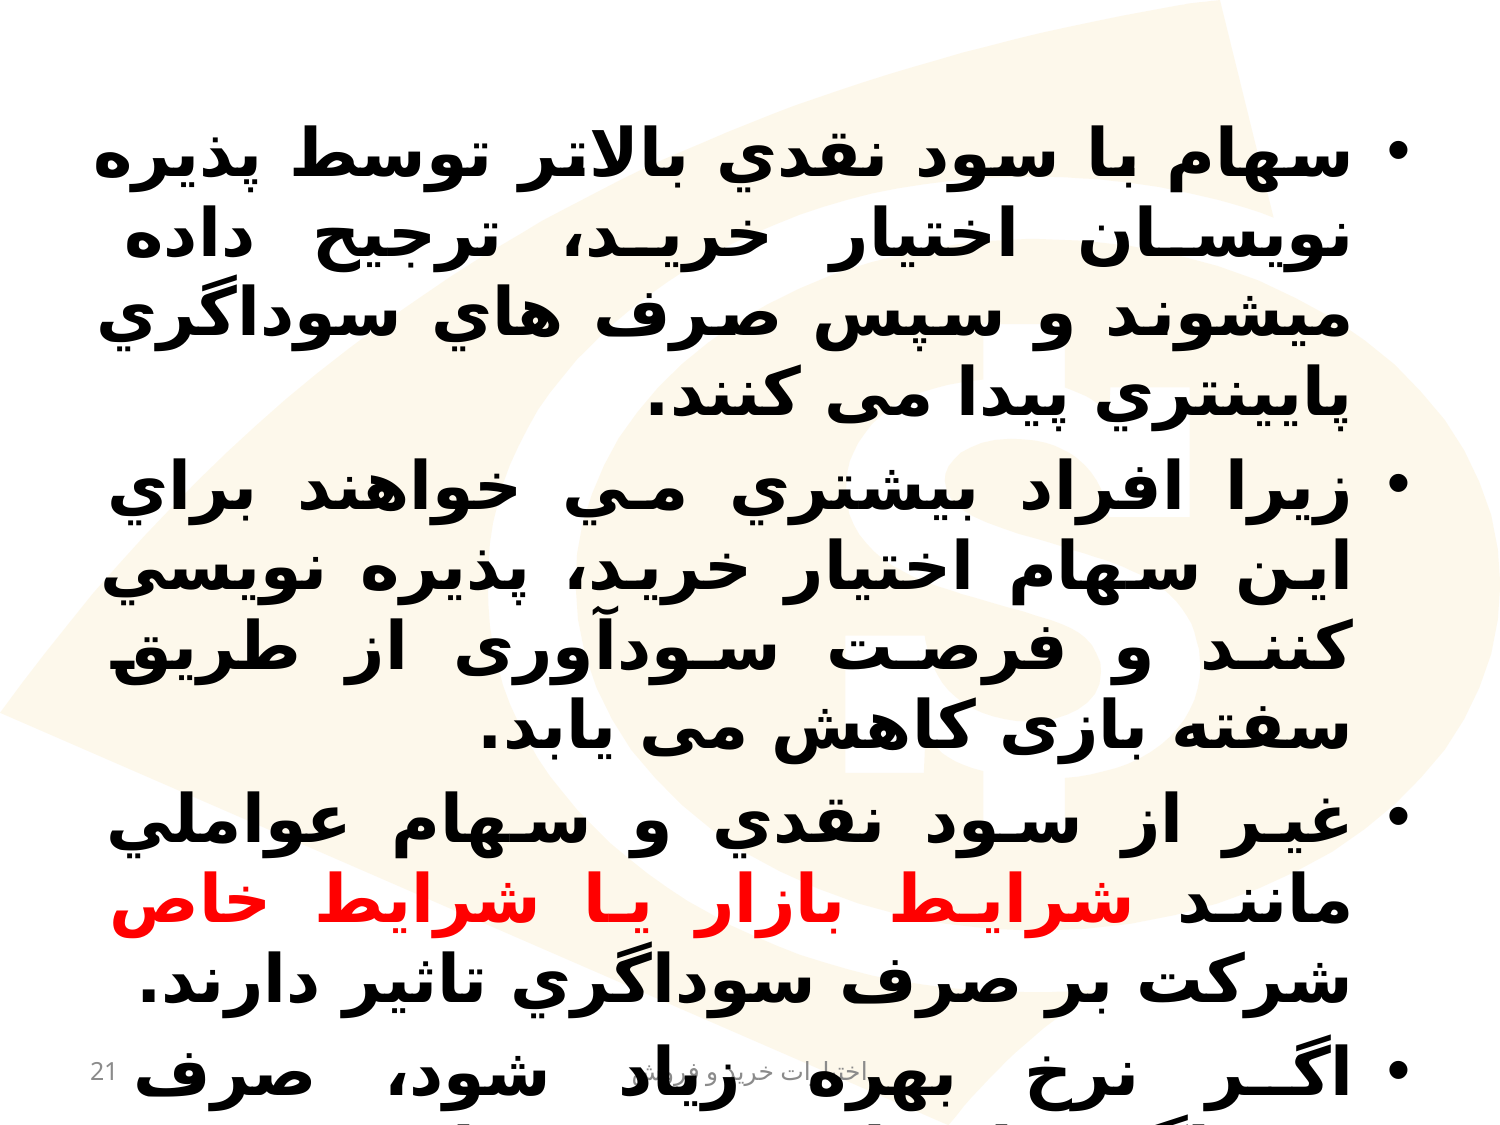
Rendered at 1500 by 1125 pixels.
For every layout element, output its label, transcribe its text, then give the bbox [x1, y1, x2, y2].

list سهام با سود نقدي بالاتر توسط پذيره نويسان اختيار خريد، ترجيح داده ميشوند و سپس صرف هاي سوداگري پايينتري پیدا می کنند. زيرا افراد بيشتري مي خواهند براي اين سهام اختيار خريد، پذيره نويسي كنند و فرصت سودآوری از طریق سفته بازی کاهش می یابد. غير از سود نقدي و سهام عواملي مانند شرايط بازار يا شرايط خاص شركت بر صرف سوداگري تاثير دارند. اگر نرخ بهره زياد شود، صرف سوداگري اختيار فروش زياد ميشود و صرف هاي سوداگري اختيار خريد كاهش مي يابد. [75, 101, 1425, 1055]
slide_number 21 [75, 1042, 425, 1103]
footer اختیارات خرید و فروش [512, 1042, 988, 1103]
